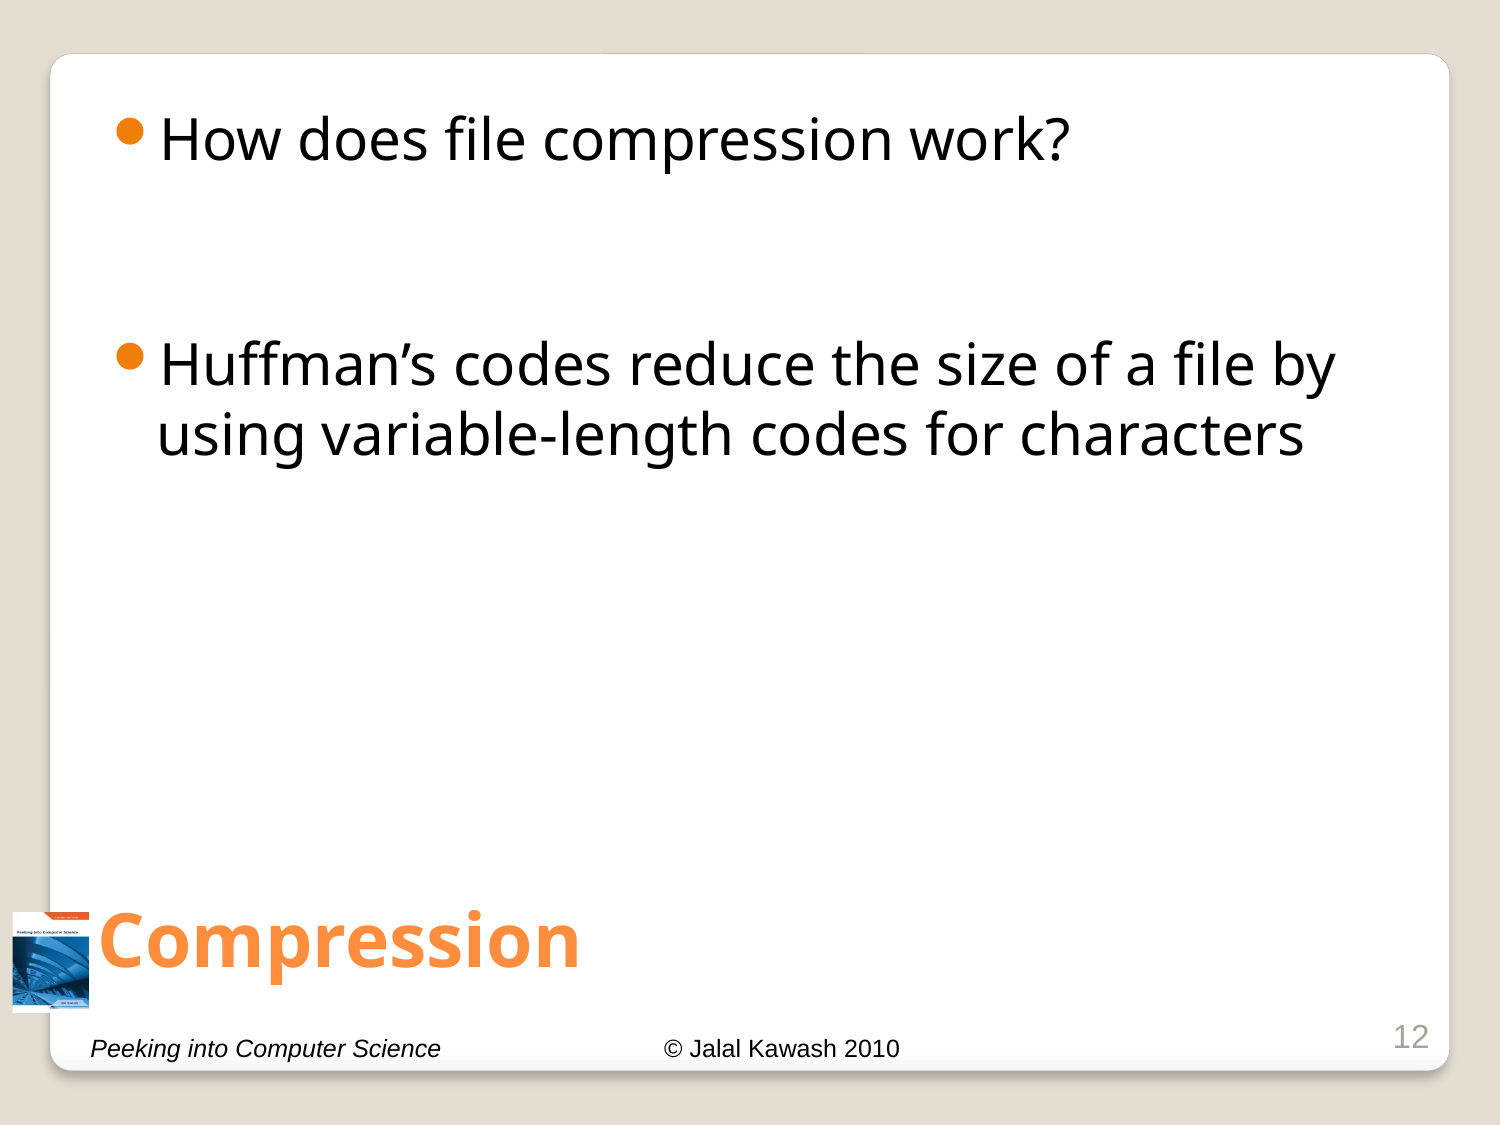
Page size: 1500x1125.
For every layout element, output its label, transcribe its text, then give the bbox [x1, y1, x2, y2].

title Compression [82, 817, 1425, 991]
list How does file compression work? Huffman’s codes reduce the size of a file by using variable-length codes for characters [82, 86, 1426, 775]
picture [12, 912, 89, 1013]
slide_number 12 [1369, 1002, 1445, 1063]
